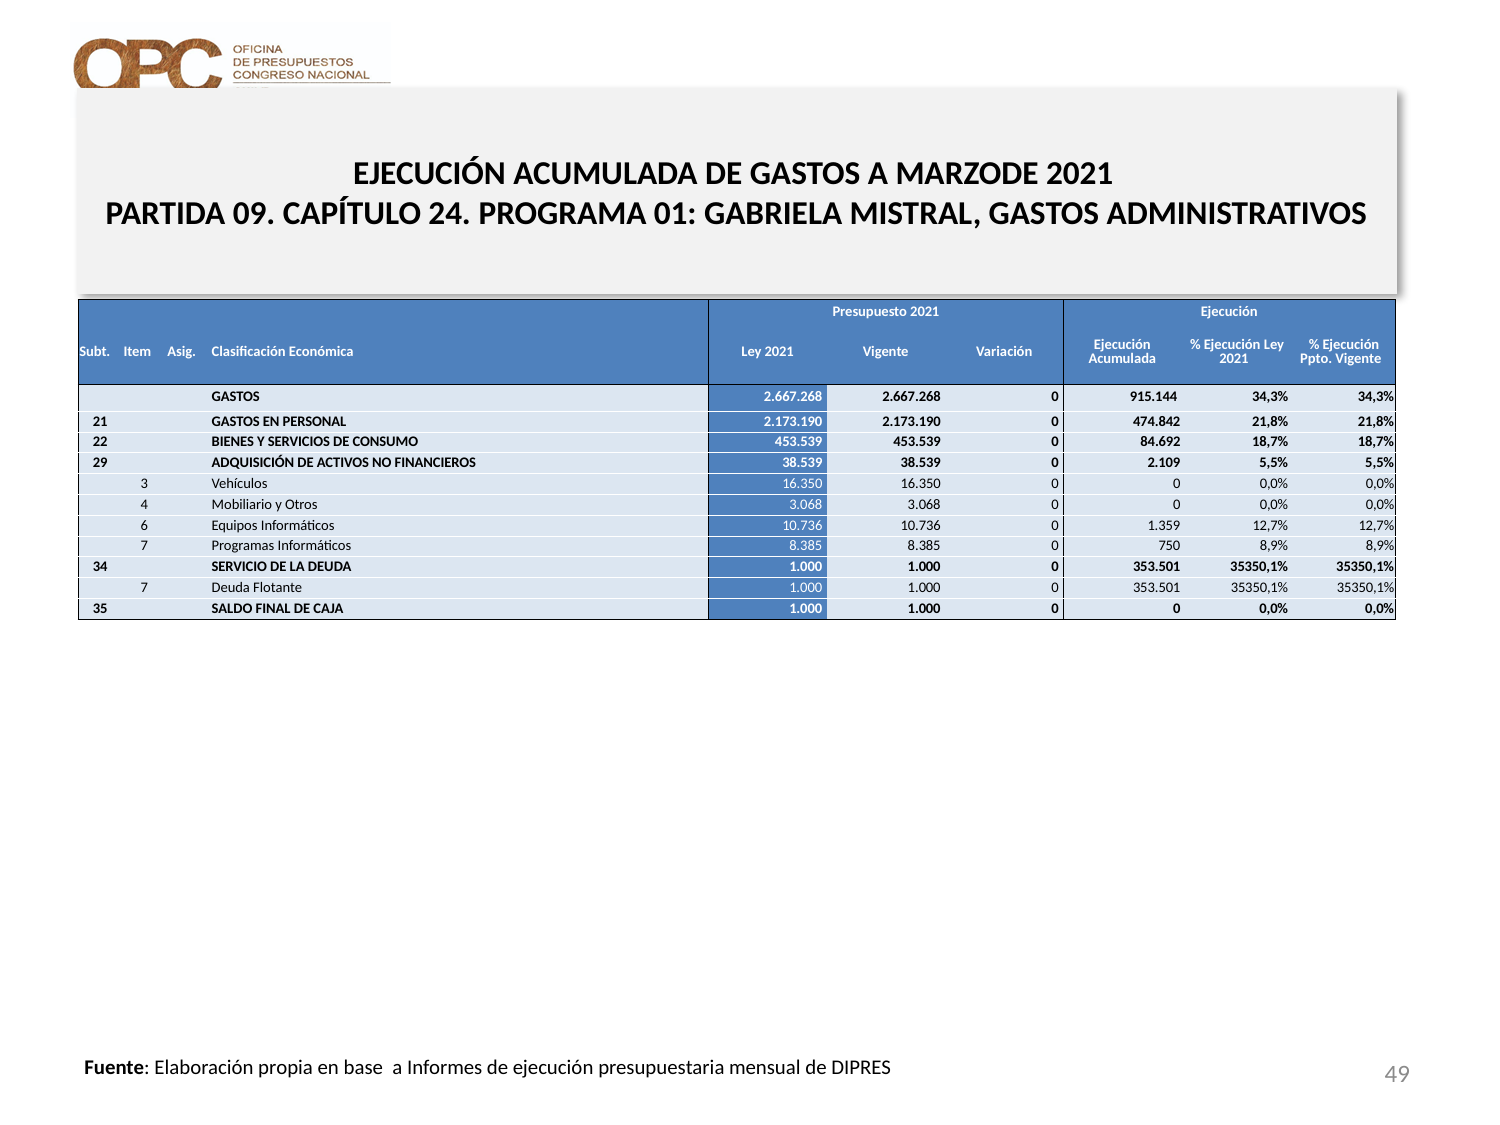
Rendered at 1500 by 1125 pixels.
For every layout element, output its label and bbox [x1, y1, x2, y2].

table_cell [79, 412, 708, 432]
table_cell [79, 474, 708, 494]
table_cell [709, 433, 1063, 452]
text_box [78, 294, 1396, 299]
table_cell [1064, 495, 1395, 515]
table_cell [1064, 557, 1395, 577]
table_cell [709, 495, 1063, 515]
table_cell [709, 537, 1063, 556]
table_cell [709, 474, 1063, 494]
picture [70, 22, 391, 118]
table_cell [79, 578, 708, 598]
table_cell [79, 557, 708, 577]
table_cell [709, 516, 1063, 536]
table_cell [79, 495, 708, 515]
table_cell [1064, 320, 1395, 384]
slide_number [1074, 1042, 1425, 1103]
table_cell [1064, 537, 1395, 556]
table_cell [1064, 578, 1395, 598]
table_cell [709, 453, 1063, 473]
table_header [709, 300, 1063, 320]
table_cell [709, 320, 1063, 384]
table_cell [709, 578, 1063, 598]
table_cell [1064, 385, 1395, 411]
title [78, 89, 1397, 294]
table_cell [709, 412, 1063, 432]
table_cell [79, 599, 708, 619]
table_cell [79, 320, 708, 384]
table_cell [79, 516, 708, 536]
table_cell [1064, 412, 1395, 432]
table_cell [709, 385, 1063, 411]
table_cell [79, 537, 708, 556]
table_cell [1064, 433, 1395, 452]
table_header [79, 300, 708, 320]
table_header [1064, 300, 1395, 320]
table_cell [1064, 599, 1395, 619]
table_cell [1064, 453, 1395, 473]
table_cell [79, 433, 708, 452]
table_cell [709, 599, 1063, 619]
table_cell [709, 557, 1063, 577]
table_cell [79, 385, 708, 411]
table_cell [1064, 516, 1395, 536]
table_cell [79, 453, 708, 473]
table_cell [1064, 474, 1395, 494]
